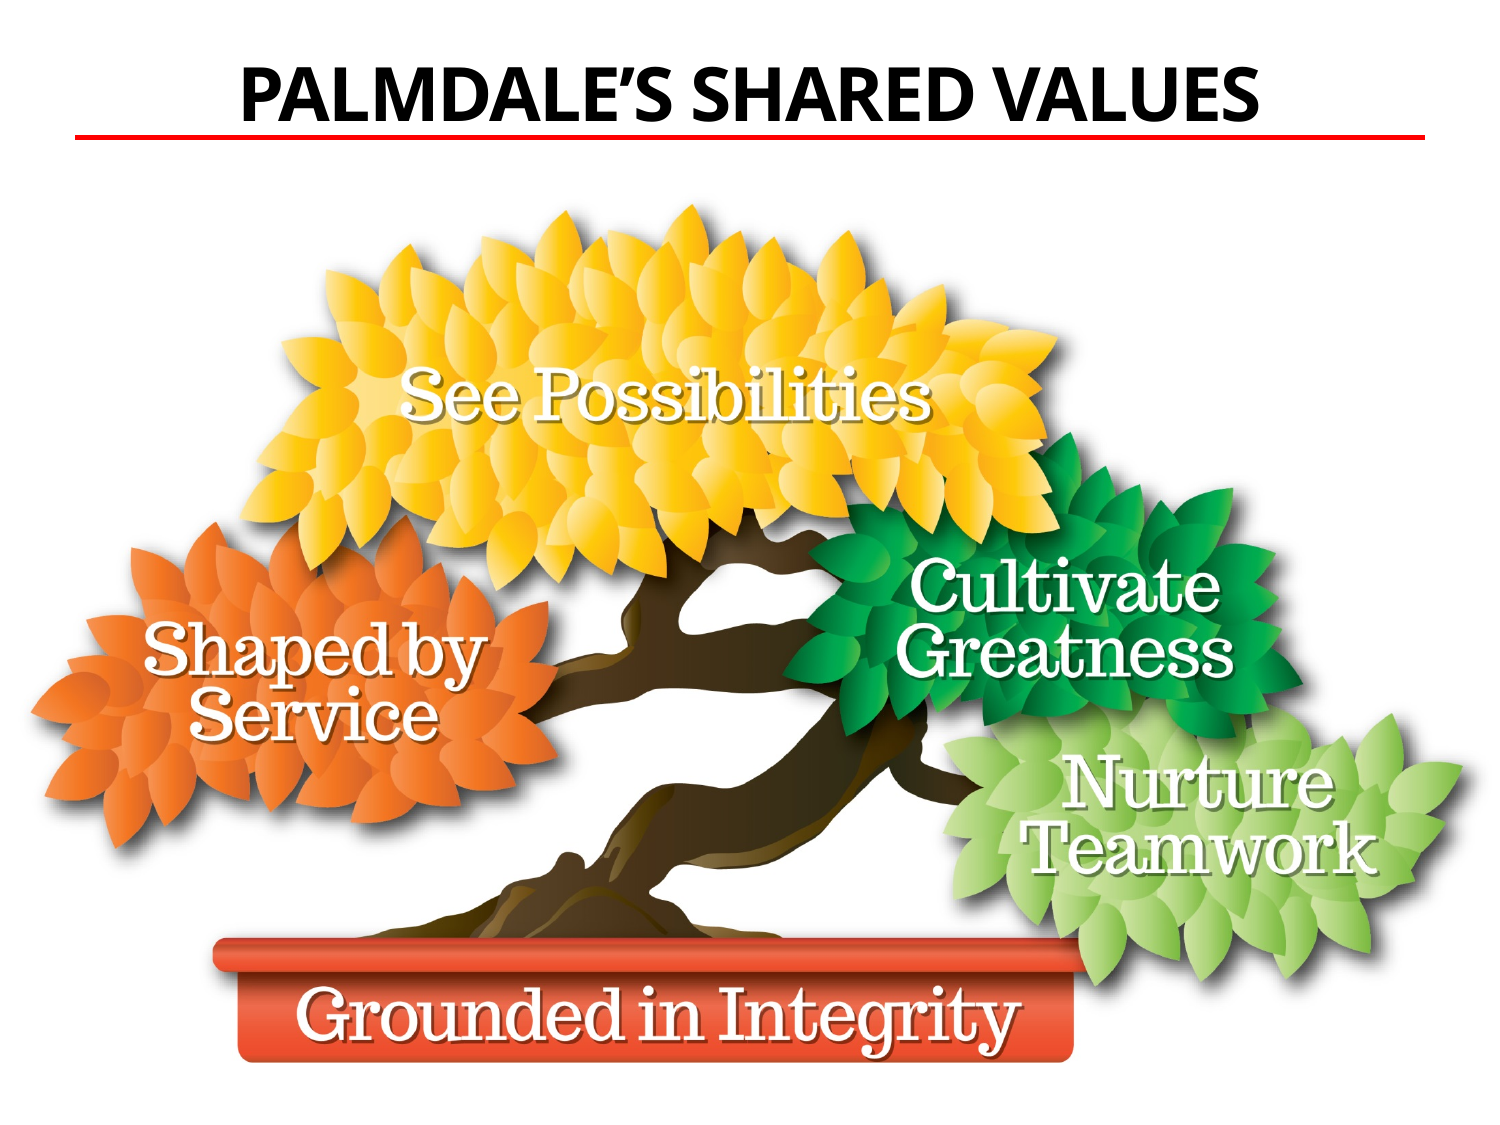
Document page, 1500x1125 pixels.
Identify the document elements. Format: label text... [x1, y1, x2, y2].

picture [11, 185, 1500, 1064]
title PALMDALE’S SHARED VALUES [75, 45, 1425, 135]
